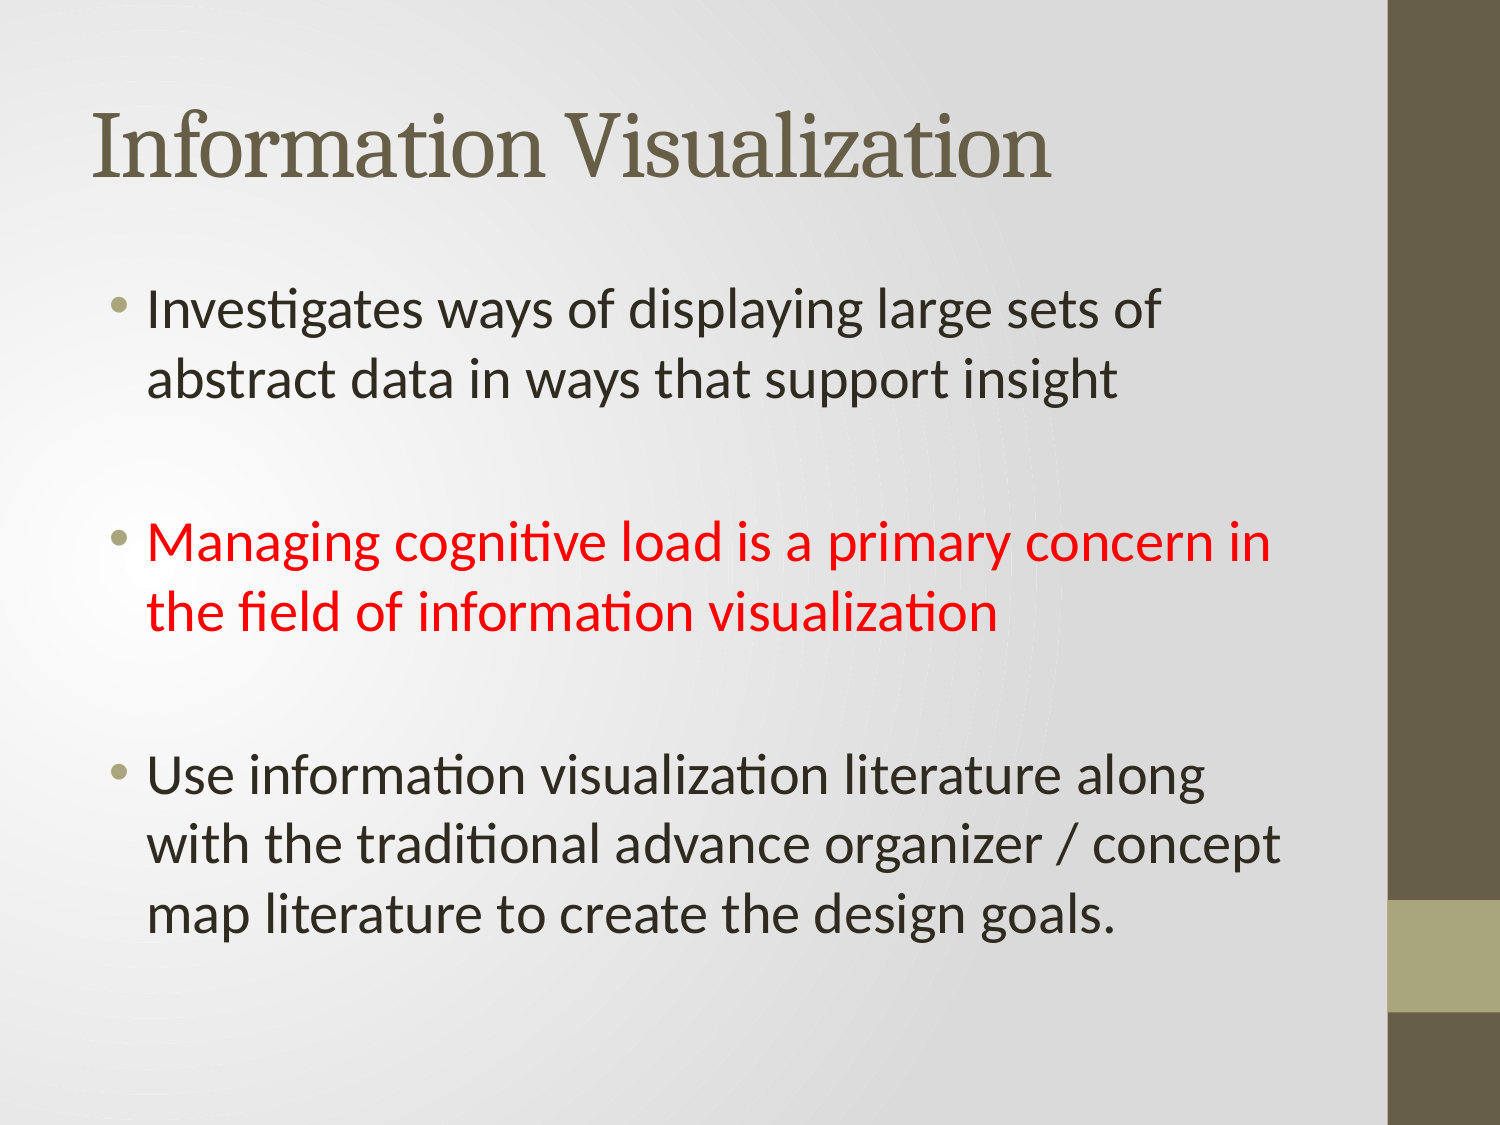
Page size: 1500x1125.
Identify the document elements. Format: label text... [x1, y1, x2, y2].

list Investigates ways of displaying large sets of abstract data in ways that support insight Managing cognitive load is a primary concern in the field of information visualization Use information visualization literature along with the traditional advance organizer / concept map literature to create the design goals. [75, 262, 1325, 1050]
title Information Visualization [75, 45, 1325, 233]
